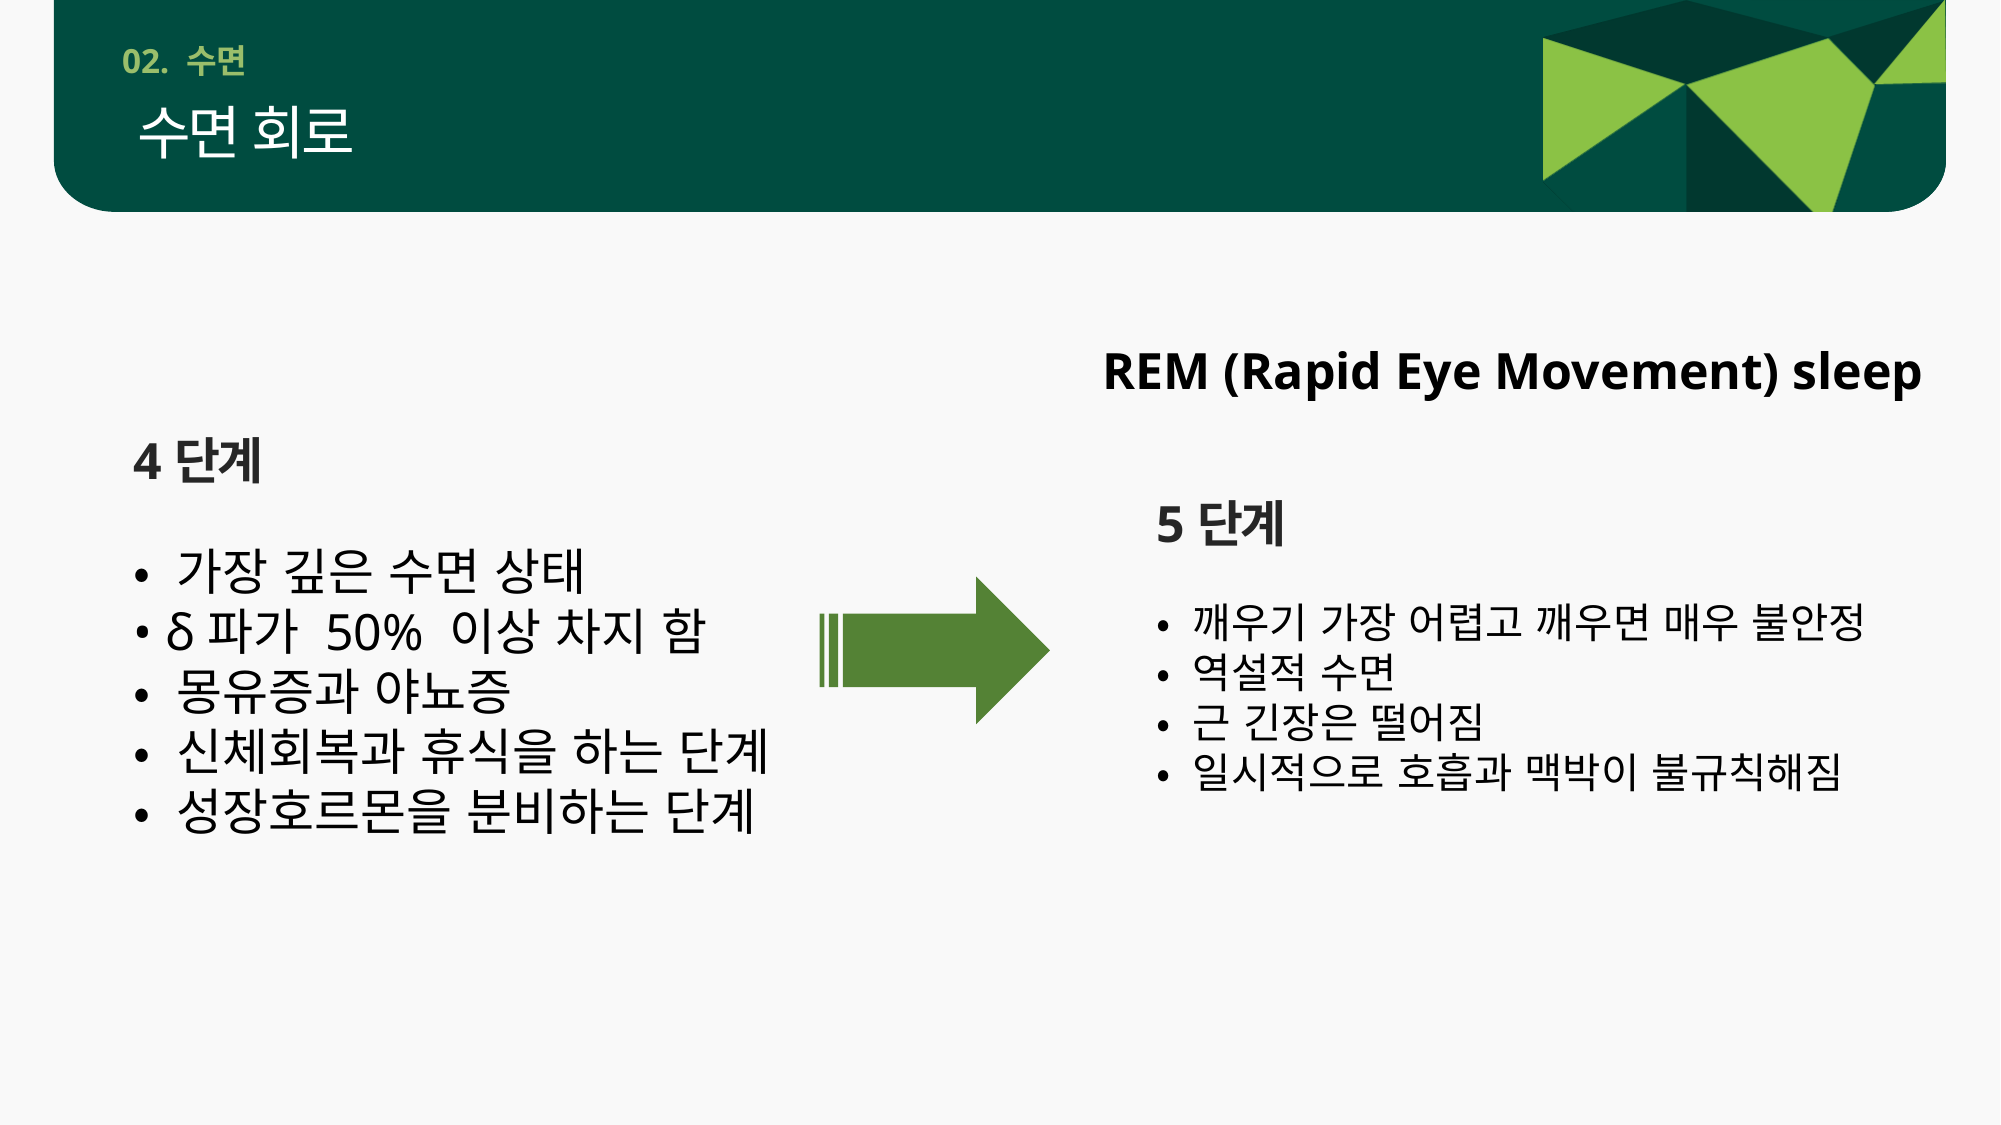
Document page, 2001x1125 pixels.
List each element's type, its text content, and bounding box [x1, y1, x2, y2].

text_box 5단계 • 깨우기 가장 어렵고 깨우면 매우 불안정 • 역설적 수면 • 근 긴장은 떨어짐 • 일시적으로 호흡과 맥박이 불규칙해짐 [1142, 407, 1895, 940]
text_box [828, 612, 839, 688]
picture [1542, 0, 1946, 212]
text_box [819, 612, 825, 688]
text_box [841, 574, 1052, 727]
list 02. 수면 [107, 37, 1260, 84]
text_box REM (Rapid Eye Movement) sleep [1087, 332, 1939, 407]
text_box 4단계 • 가장 깊은 수면 상태 • δ파가 50% 이상 차지 함 • 몽유증과 야뇨증 • 신체회복과 휴식을 하는 단계 • 성장호르몬을 분비하는 단계 [118, 422, 800, 893]
text_box 수면 회로 [122, 96, 1276, 192]
